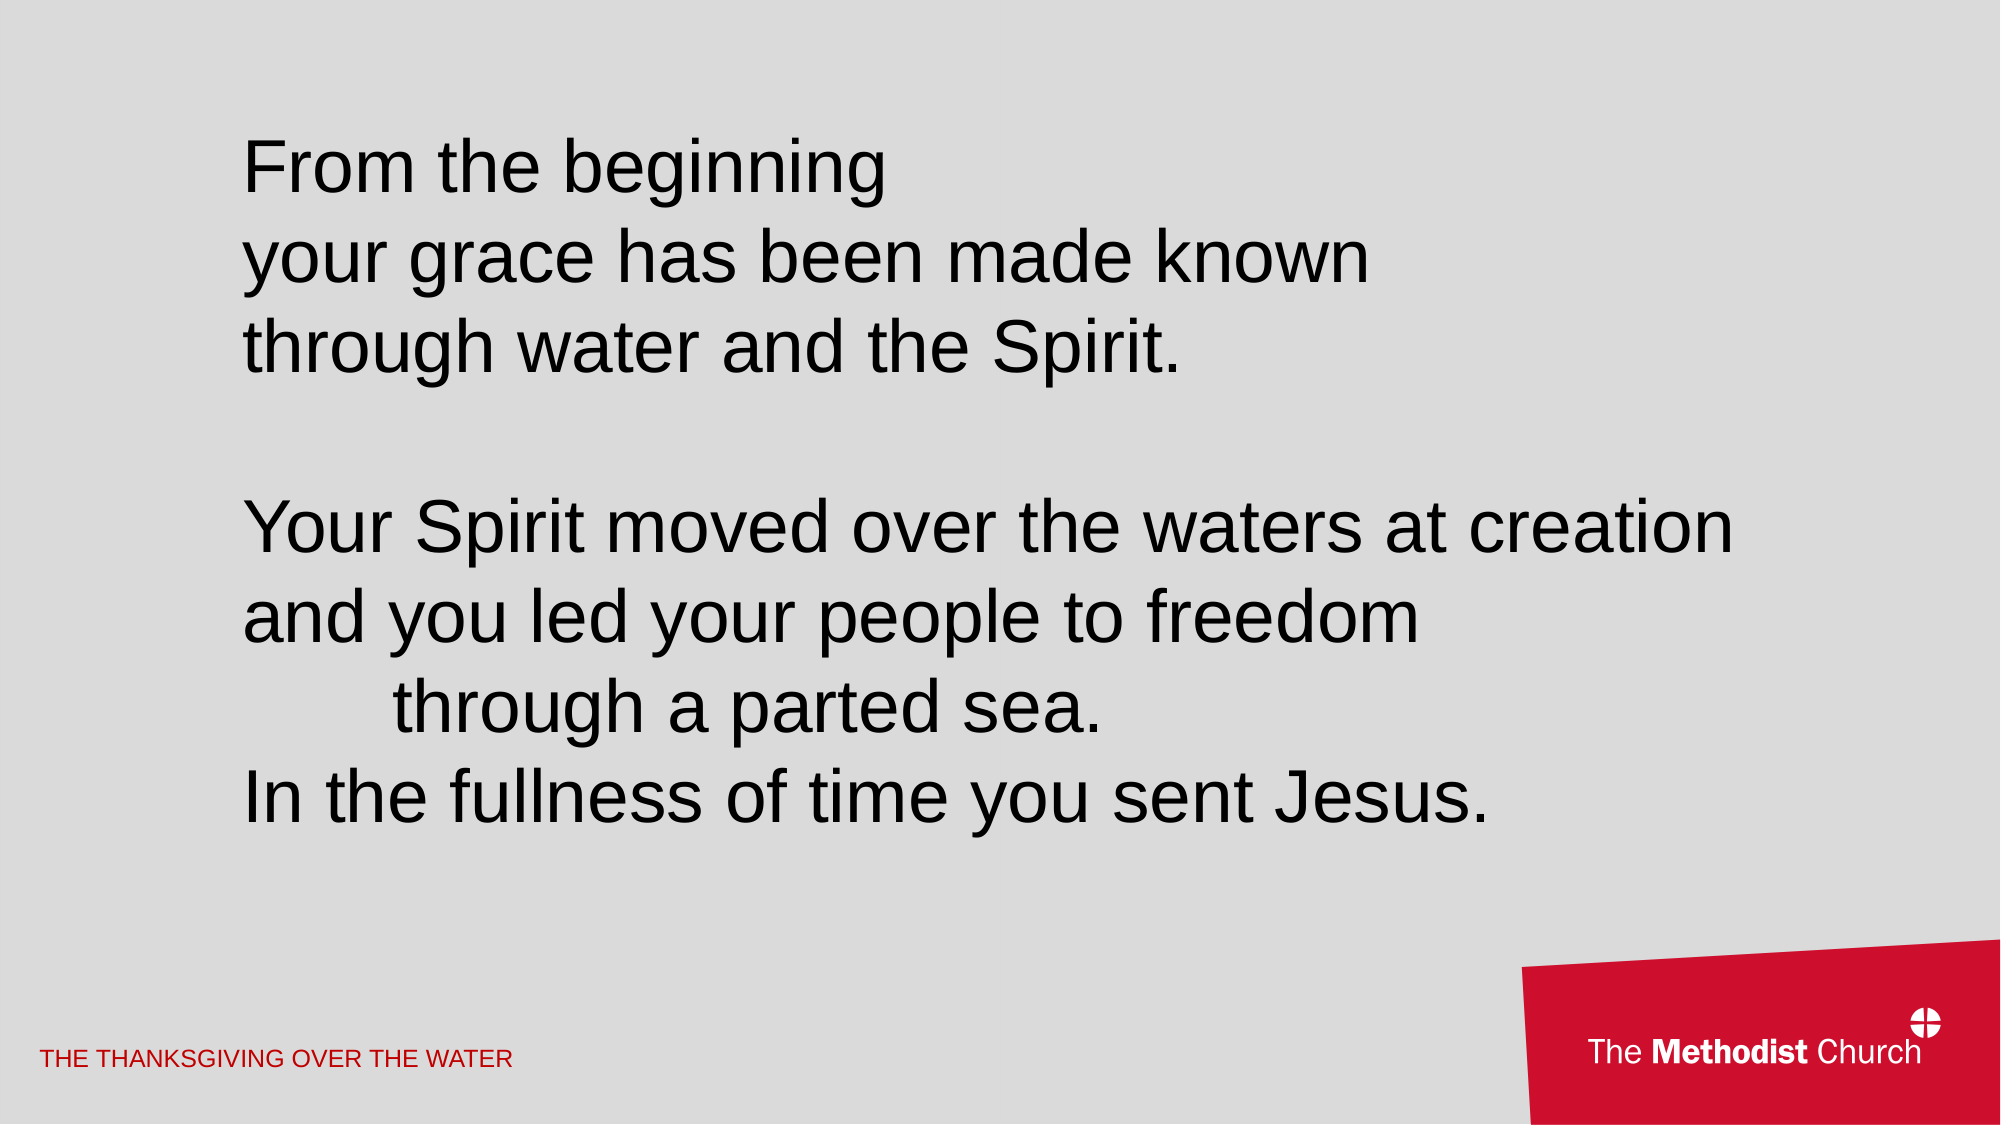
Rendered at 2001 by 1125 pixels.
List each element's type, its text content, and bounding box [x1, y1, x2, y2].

text_box From the beginning your grace has been made known through water and the Spirit. Your Spirit moved over the waters at creation and you led your people to freedom through a parted sea. In the fullness of time you sent Jesus. [227, 110, 1752, 845]
picture [0, 0, 2001, 1125]
